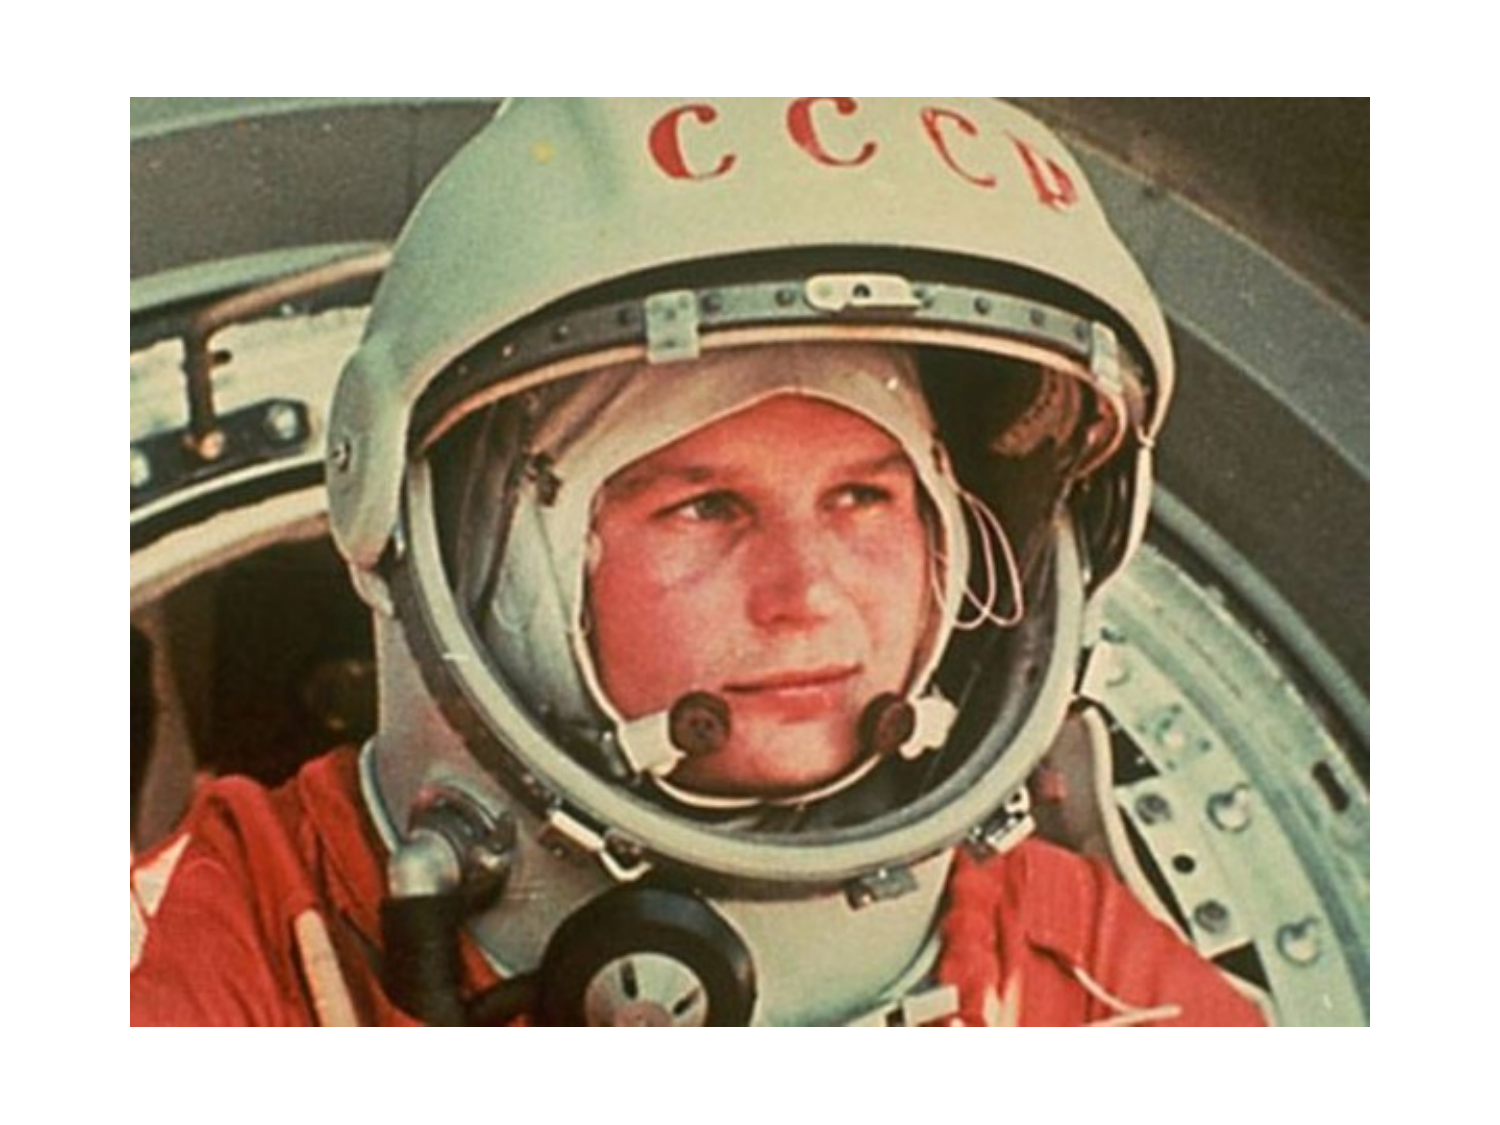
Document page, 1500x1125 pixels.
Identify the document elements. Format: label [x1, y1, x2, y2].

picture [129, 97, 1370, 1028]
